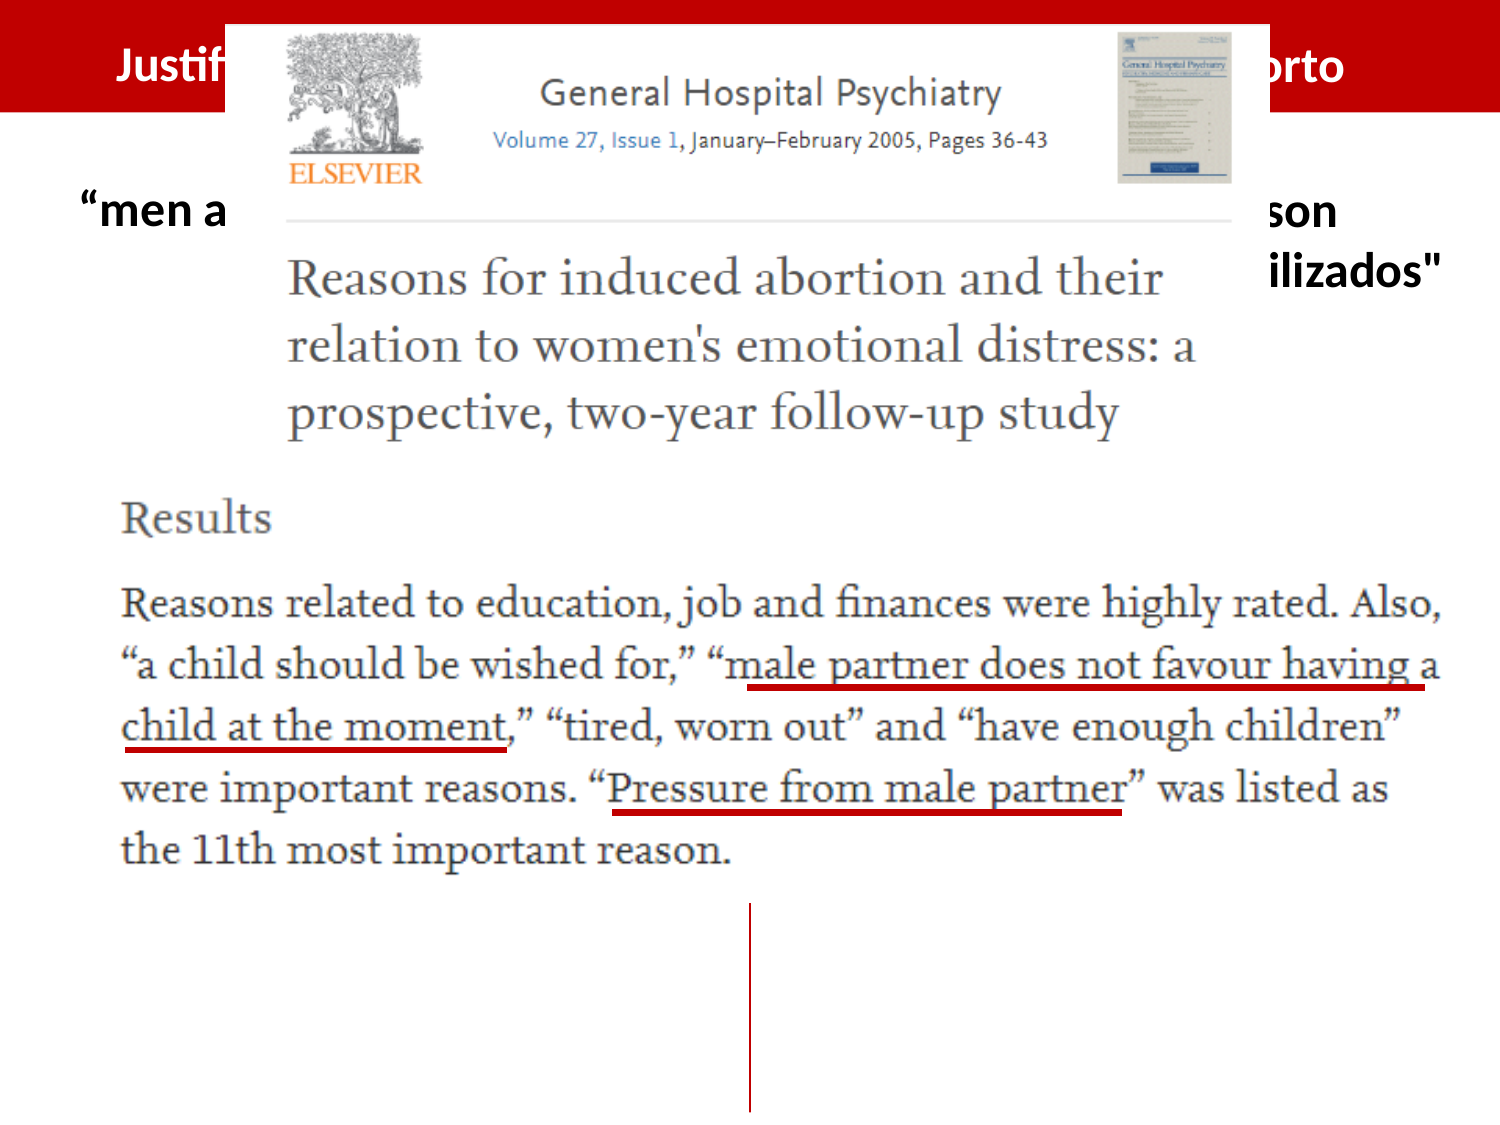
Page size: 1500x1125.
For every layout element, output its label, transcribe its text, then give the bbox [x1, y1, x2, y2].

text_box "Los hombres no son agobiados / responsabilizados" [1275, 169, 1463, 305]
picture [37, 24, 1466, 903]
text_box “men aren’t burdened/held accountable” [24, 168, 219, 304]
text_box Justificaciones del Aborto [1271, 24, 1450, 100]
text_box Justifications of Abortion [51, 24, 223, 99]
text_box [0, 0, 1500, 115]
